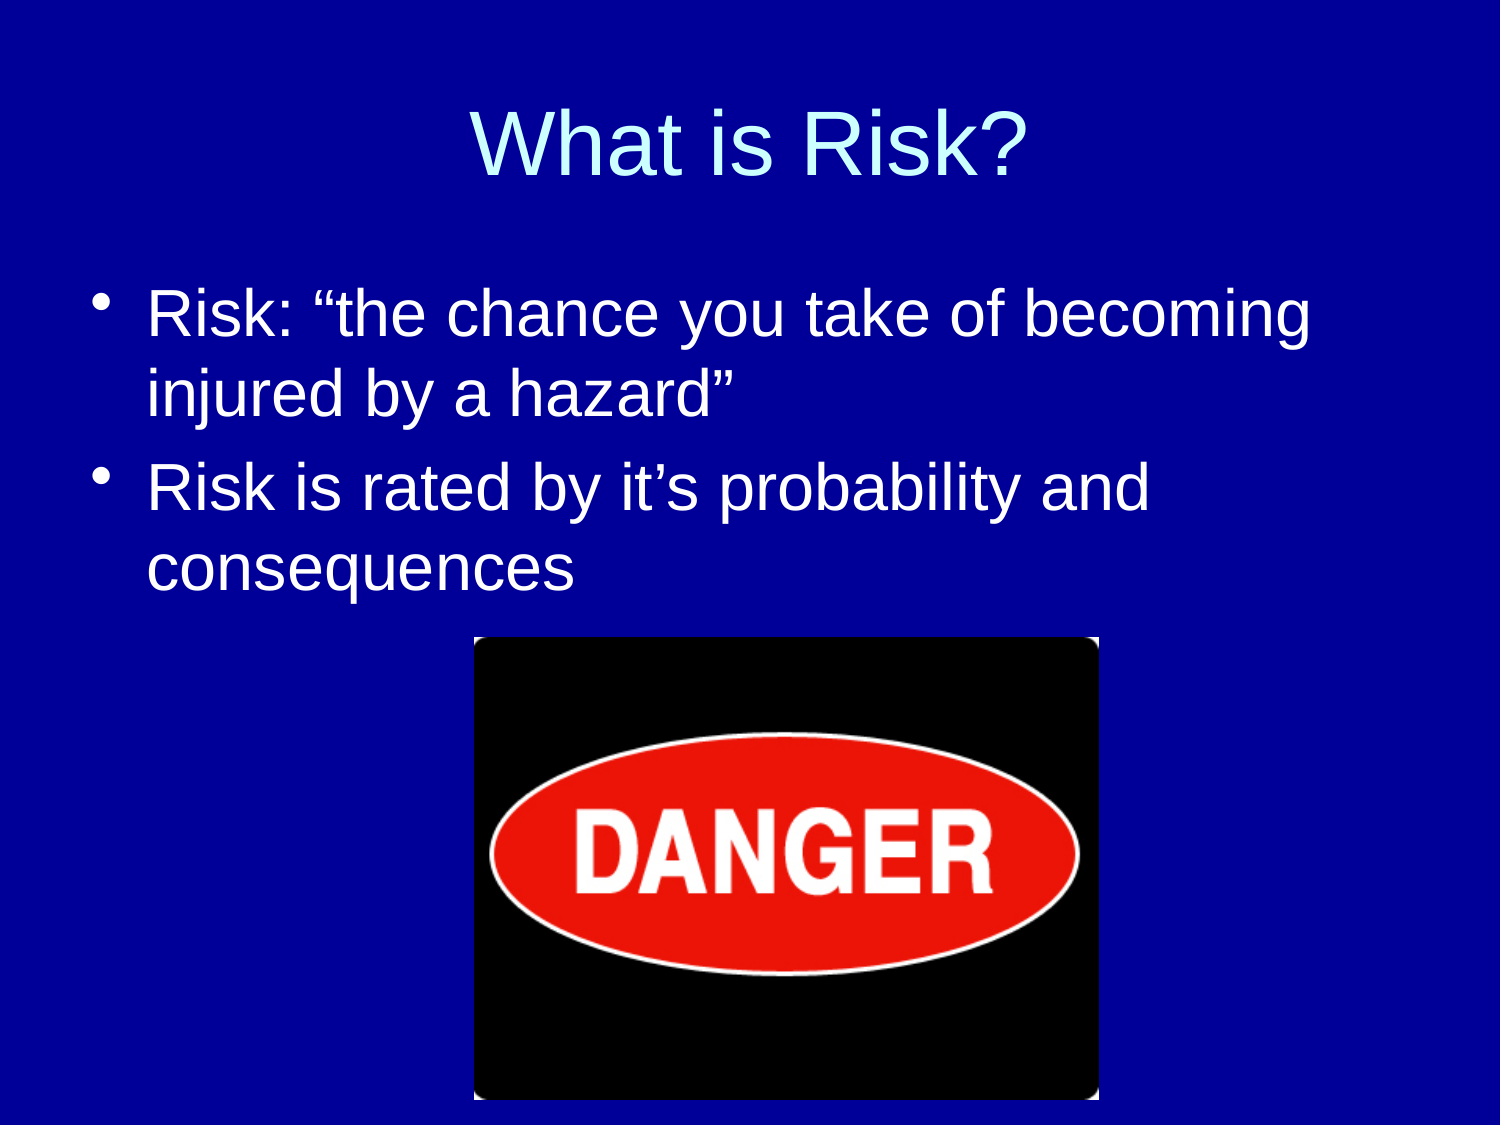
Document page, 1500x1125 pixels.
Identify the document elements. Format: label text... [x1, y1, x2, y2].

picture [474, 637, 1099, 1101]
title What is Risk? [75, 45, 1425, 233]
list Risk: “the chance you take of becoming injured by a hazard” Risk is rated by it’s probability and consequences [75, 262, 1425, 1005]
